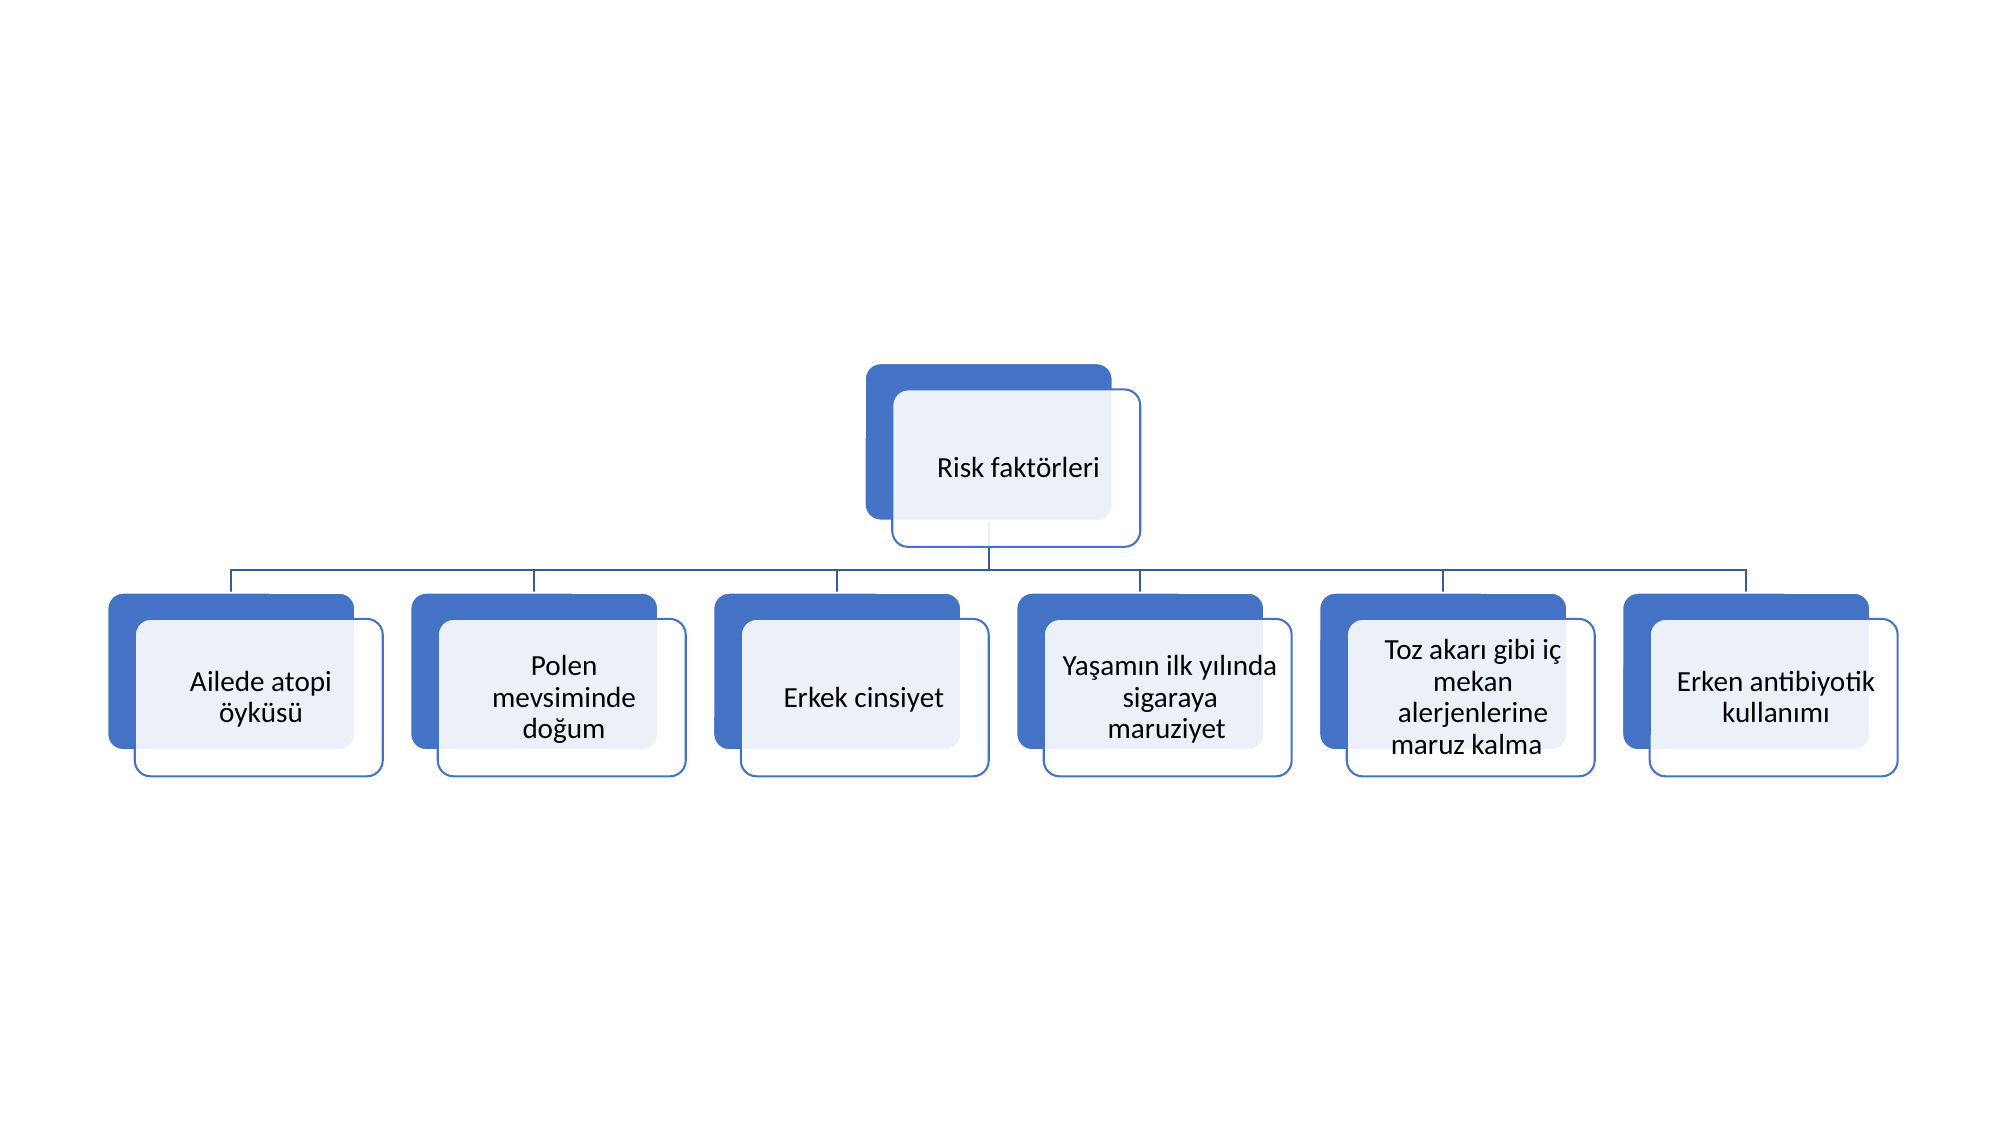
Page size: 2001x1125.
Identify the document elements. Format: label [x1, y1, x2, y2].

text_box [107, 92, 1898, 1047]
